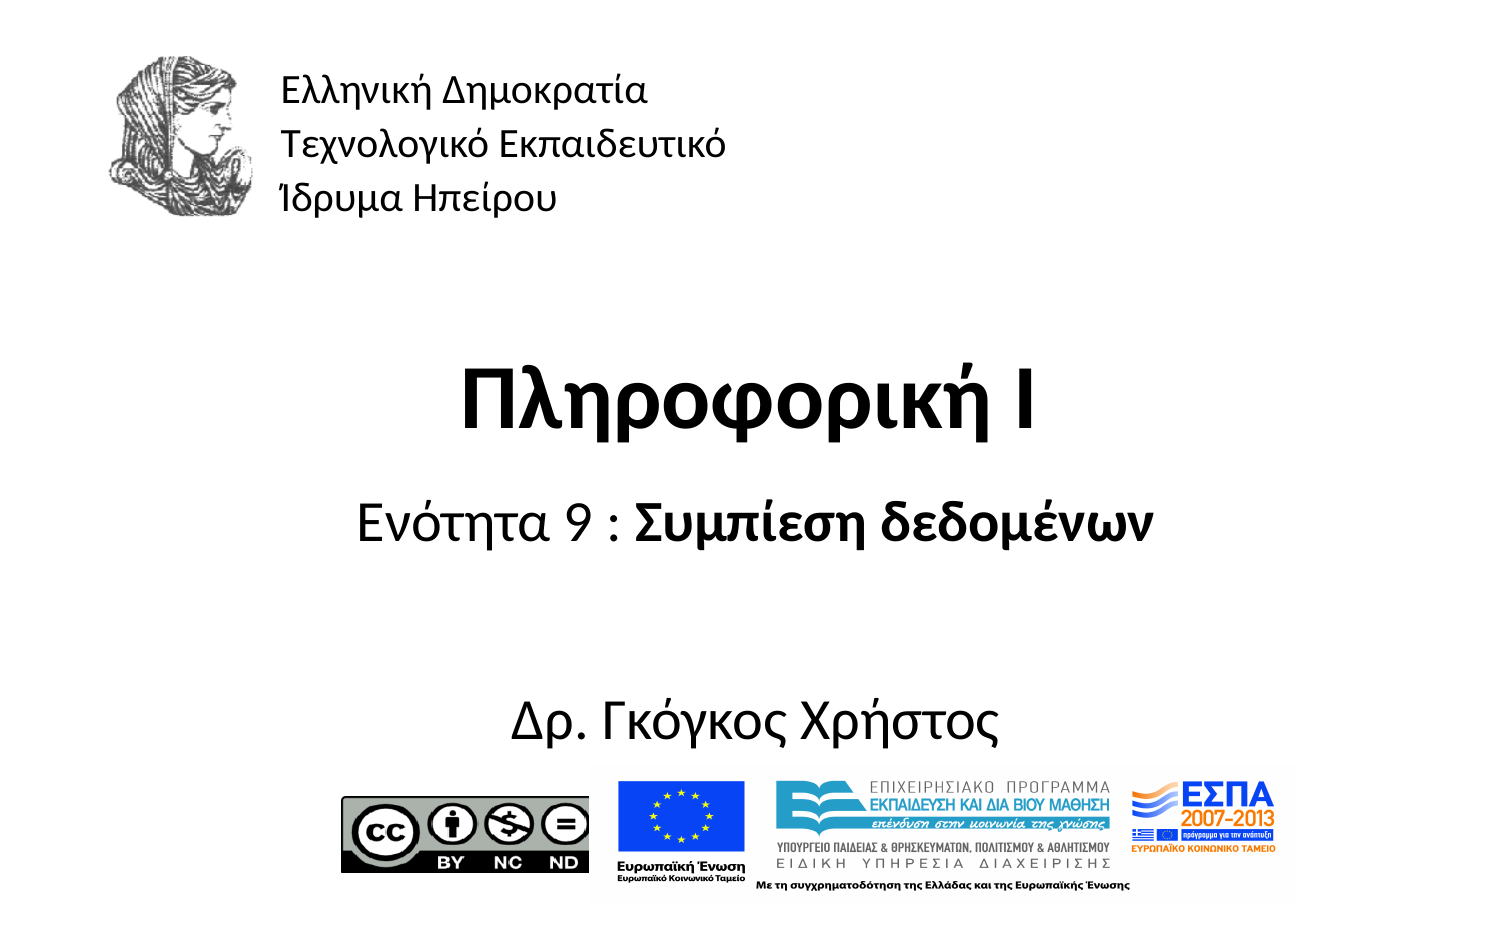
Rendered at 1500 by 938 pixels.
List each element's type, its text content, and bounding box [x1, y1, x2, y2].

picture [341, 764, 1297, 905]
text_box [105, 34, 798, 223]
title Πληροφορική Ι [112, 291, 1388, 475]
subtitle Ενότητα 9 : Συμπίεση δεδομένων Δρ. Γκόγκος Χρήστος [76, 475, 1436, 715]
